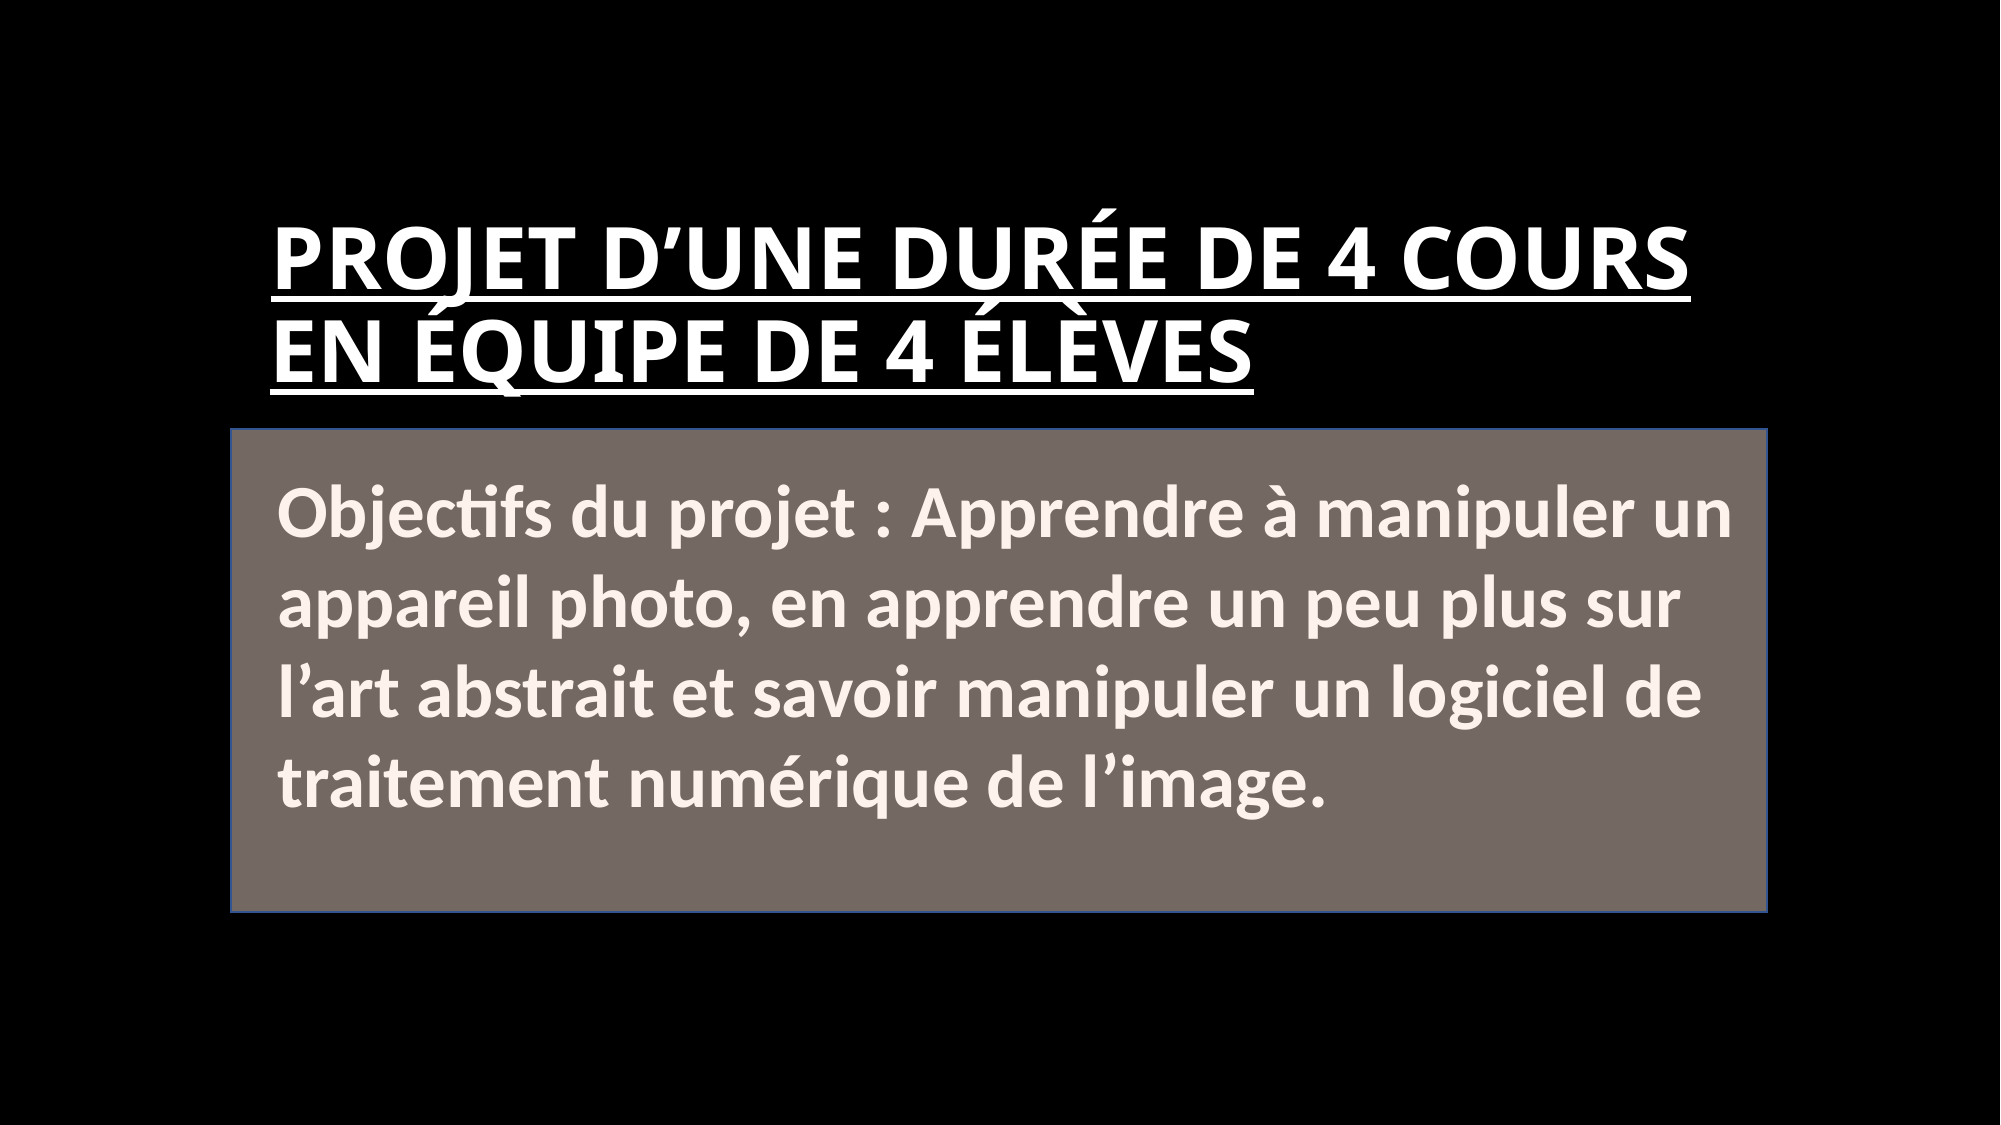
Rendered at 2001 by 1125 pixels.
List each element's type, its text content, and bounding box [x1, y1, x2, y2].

text_box [230, 428, 1768, 913]
title PROJET D’UNE DURÉE DE 4 COURS EN ÉQUIPE DE 4 ÉLÈVES4 cours en de 4 cours en [231, 206, 1732, 428]
